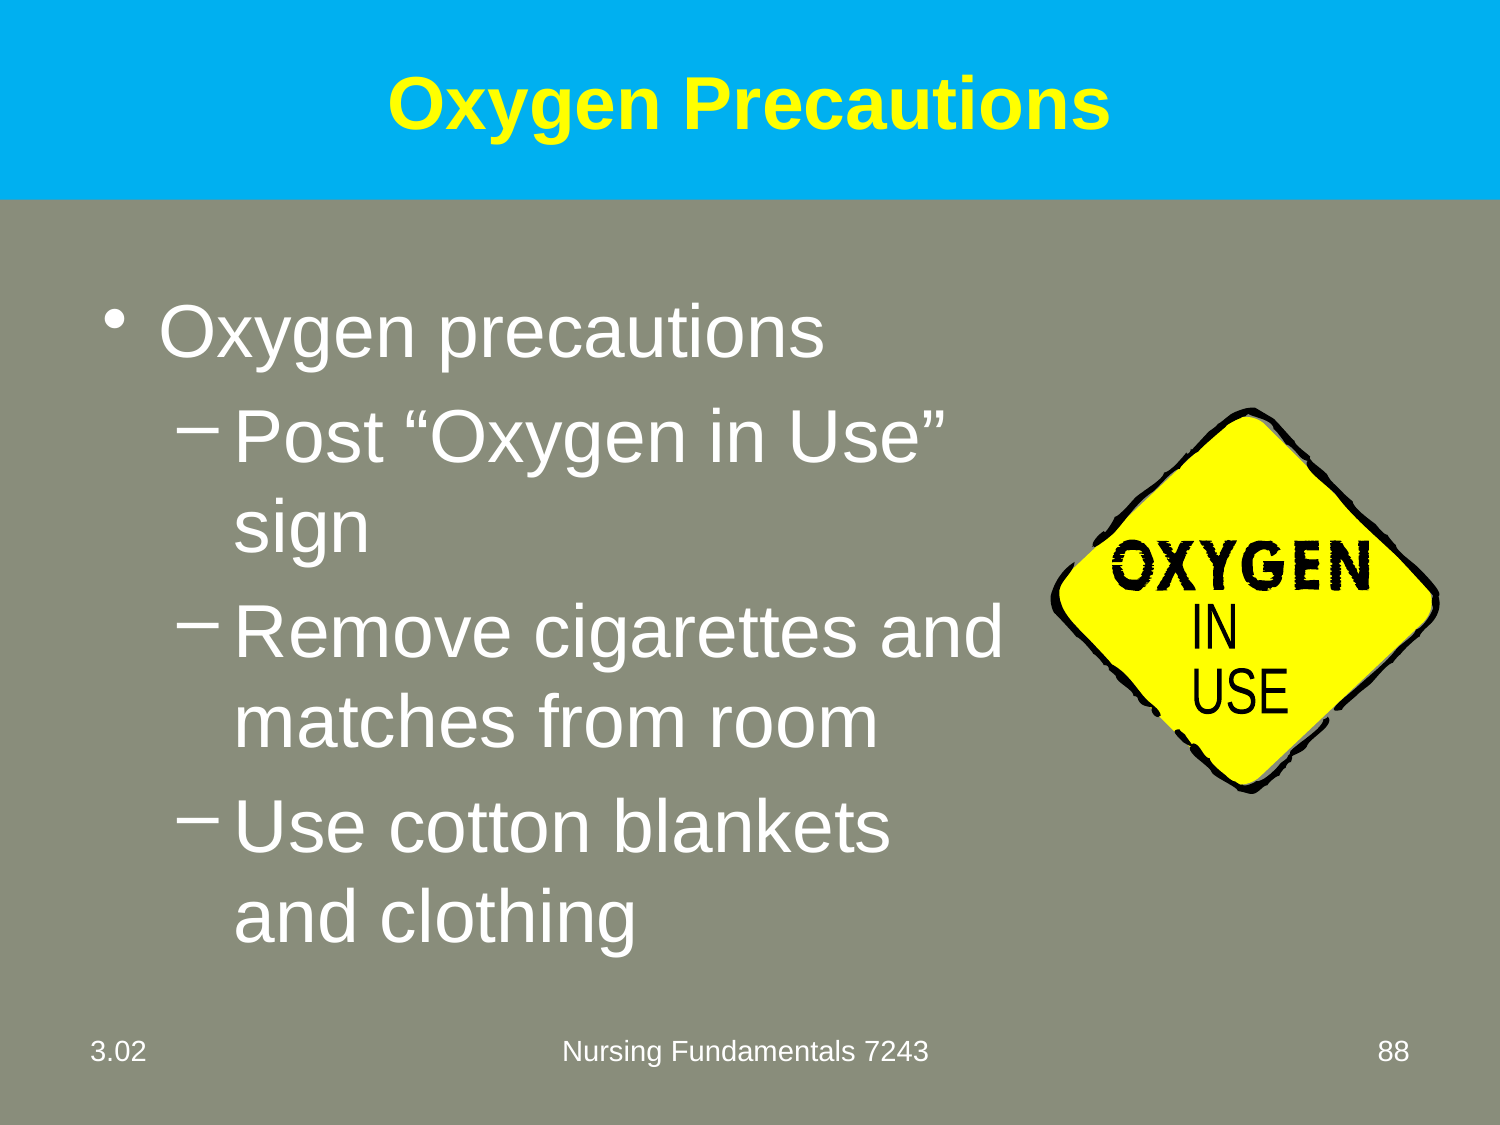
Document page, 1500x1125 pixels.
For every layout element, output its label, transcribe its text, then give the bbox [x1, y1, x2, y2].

list Oxygen precautions Post “Oxygen in Use” sign Remove cigarettes and matches from room Use cotton blankets and clothing [87, 275, 1028, 1013]
slide_number 88 [1074, 1024, 1425, 1103]
slide_number 3.02 [75, 1024, 425, 1103]
footer Nursing Fundamentals 7243 [512, 1024, 988, 1103]
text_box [1050, 407, 1440, 795]
title Oxygen Precautions [0, 0, 1500, 200]
